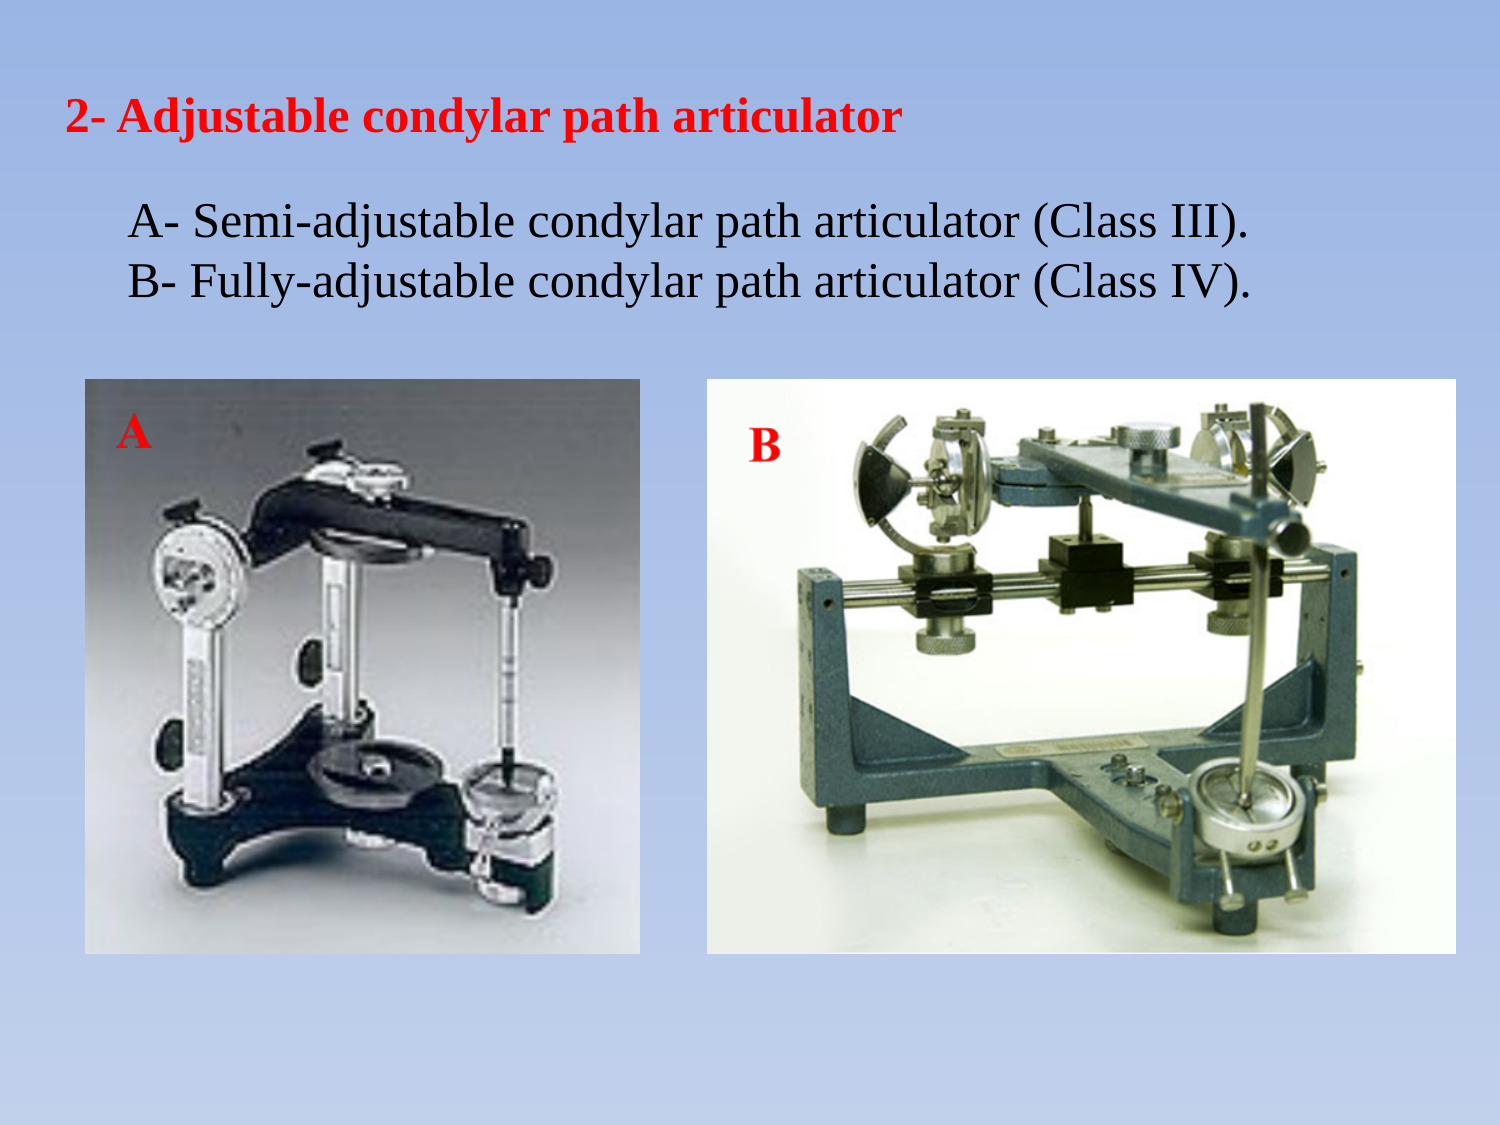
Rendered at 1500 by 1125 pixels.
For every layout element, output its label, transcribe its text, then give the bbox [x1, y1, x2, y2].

text_box 2- Adjustable condylar path articulator A- Semi-adjustable condylar path articulator (Class III). B- Fully-adjustable condylar path articulator (Class IV). [50, 74, 1425, 315]
picture [84, 379, 641, 954]
picture [707, 379, 1456, 954]
